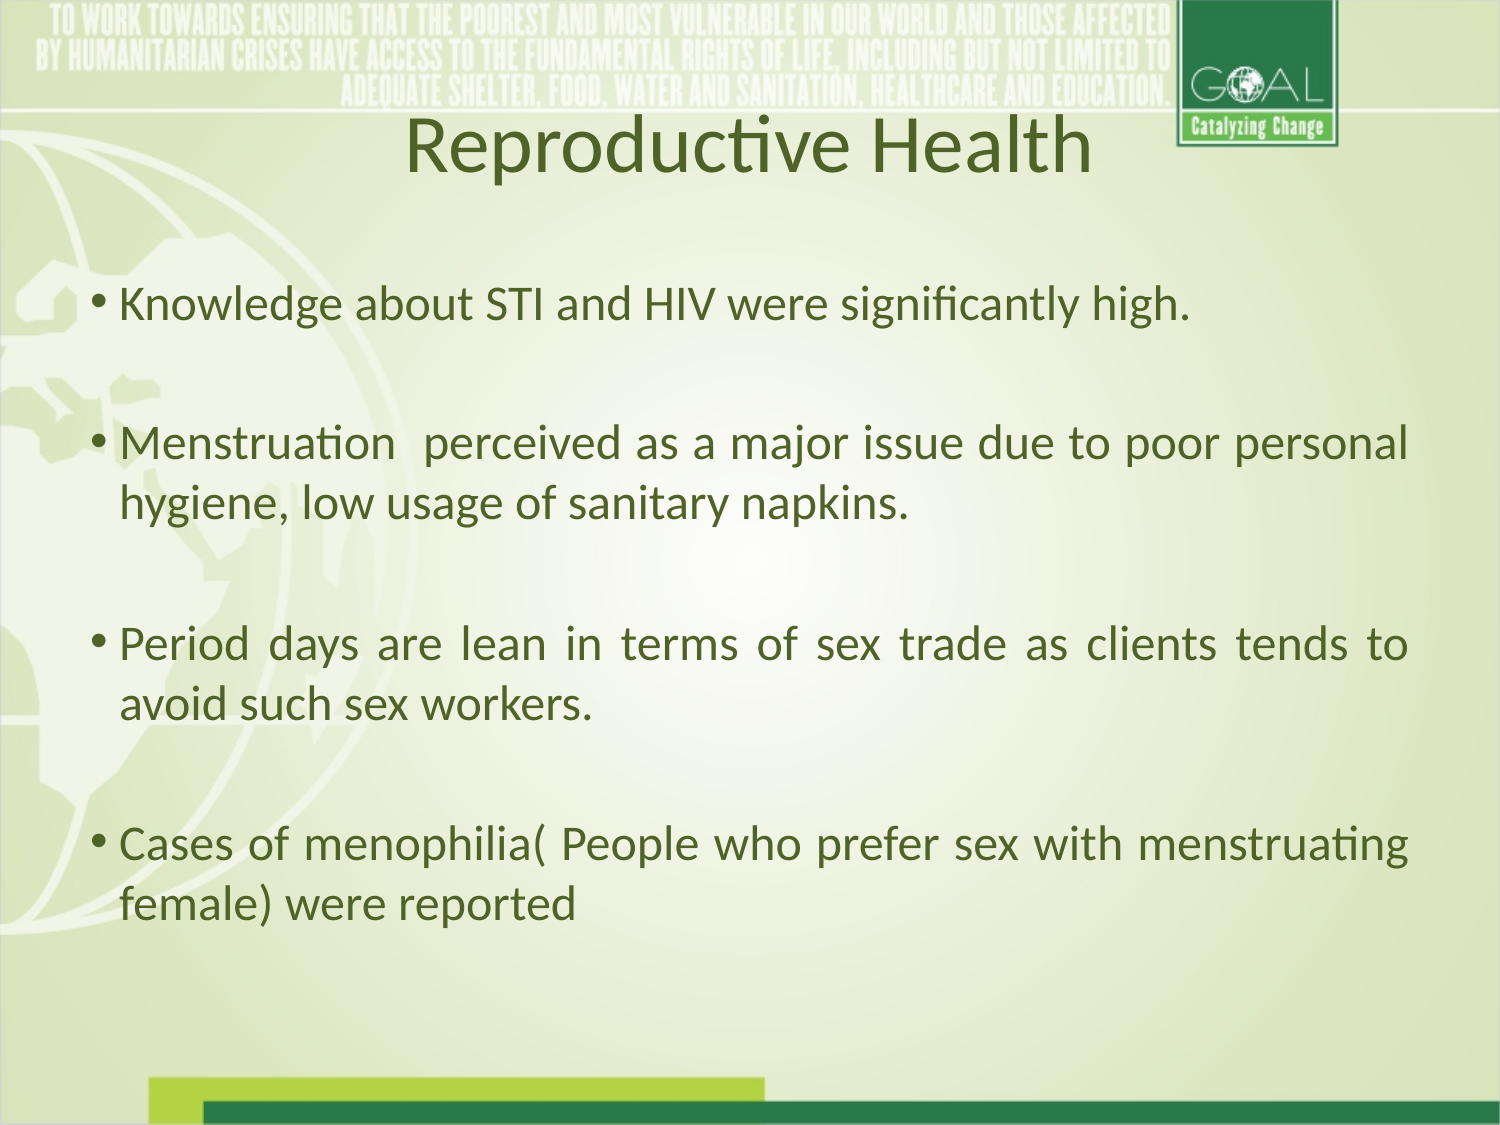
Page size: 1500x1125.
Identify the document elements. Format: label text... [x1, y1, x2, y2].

list Knowledge about STI and HIV were significantly high. Menstruation perceived as a major issue due to poor personal hygiene, low usage of sanitary napkins. Period days are lean in terms of sex trade as clients tends to avoid such sex workers. Cases of menophilia( People who prefer sex with menstruating female) were reported [75, 262, 1425, 1005]
title Reproductive Health [75, 45, 1425, 233]
picture [0, 0, 1500, 1125]
